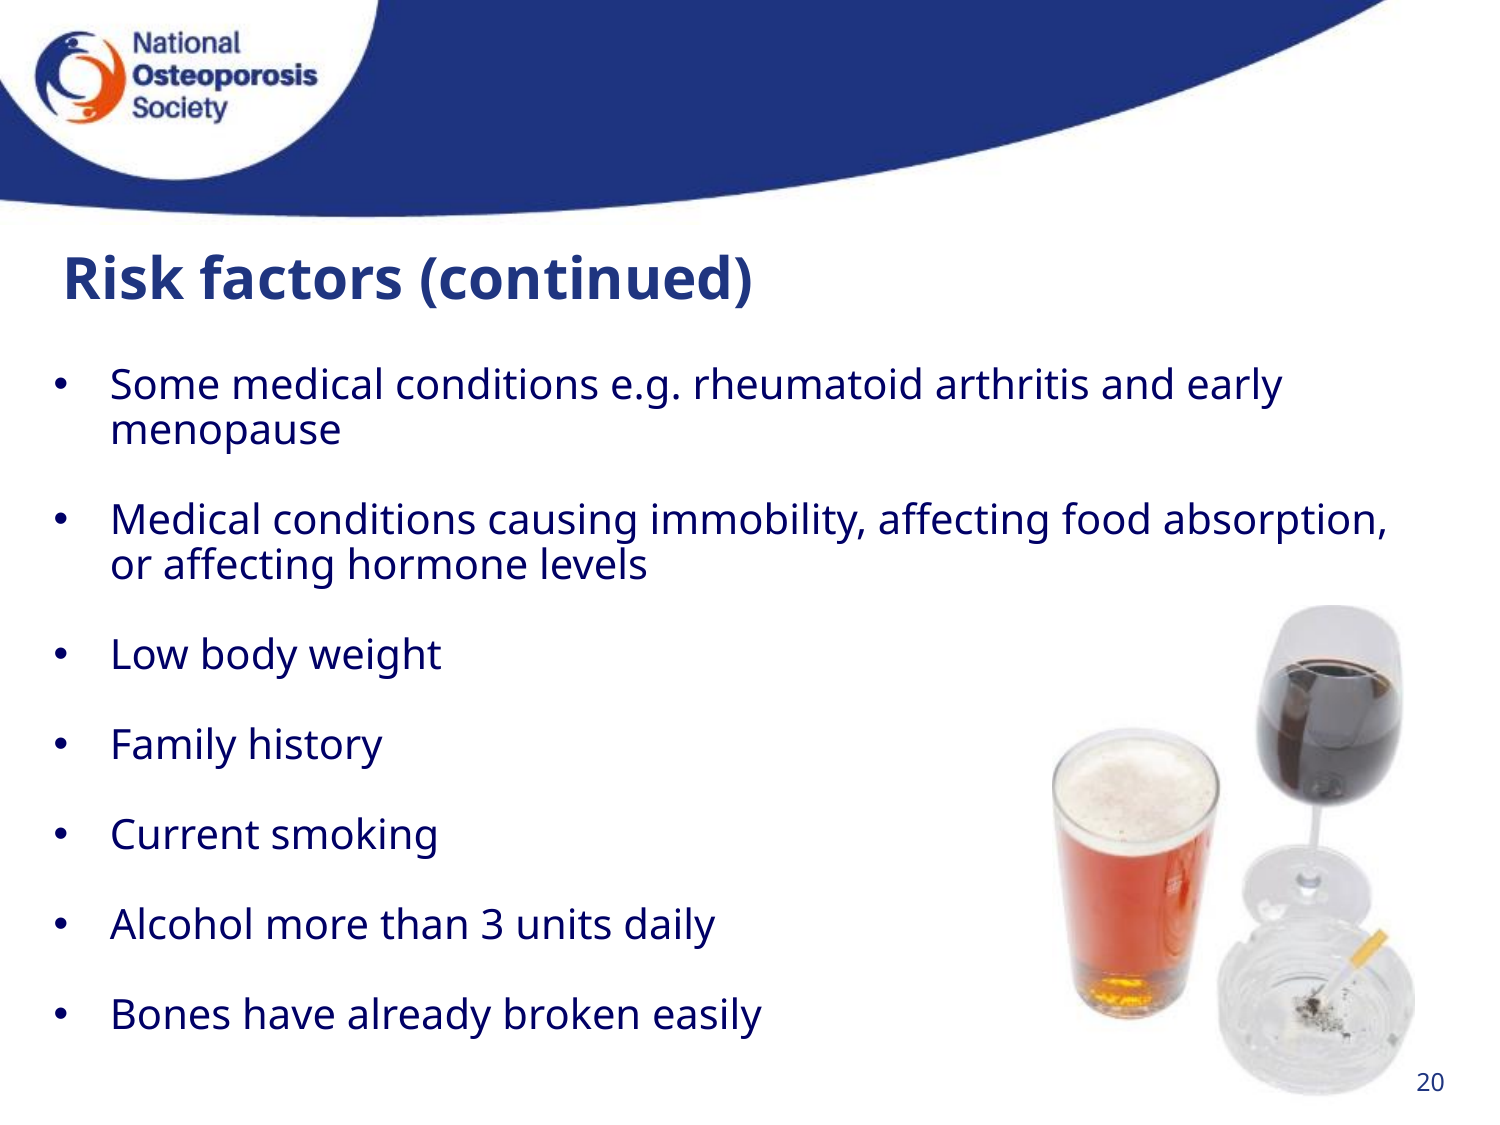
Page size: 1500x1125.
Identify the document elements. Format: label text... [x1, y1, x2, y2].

title Risk factors (continued) [62, 241, 1445, 331]
picture [0, 0, 1500, 225]
picture [1052, 605, 1415, 1118]
slide_number 20 [1419, 1066, 1445, 1110]
text_box Some medical conditions e.g. rheumatoid arthritis and early menopause Medical conditions causing immobility, affecting food absorption, or affecting hormone levels Low body weight Family history Current smoking Alcohol more than 3 units daily Bones have already broken easily [53, 363, 1397, 1077]
